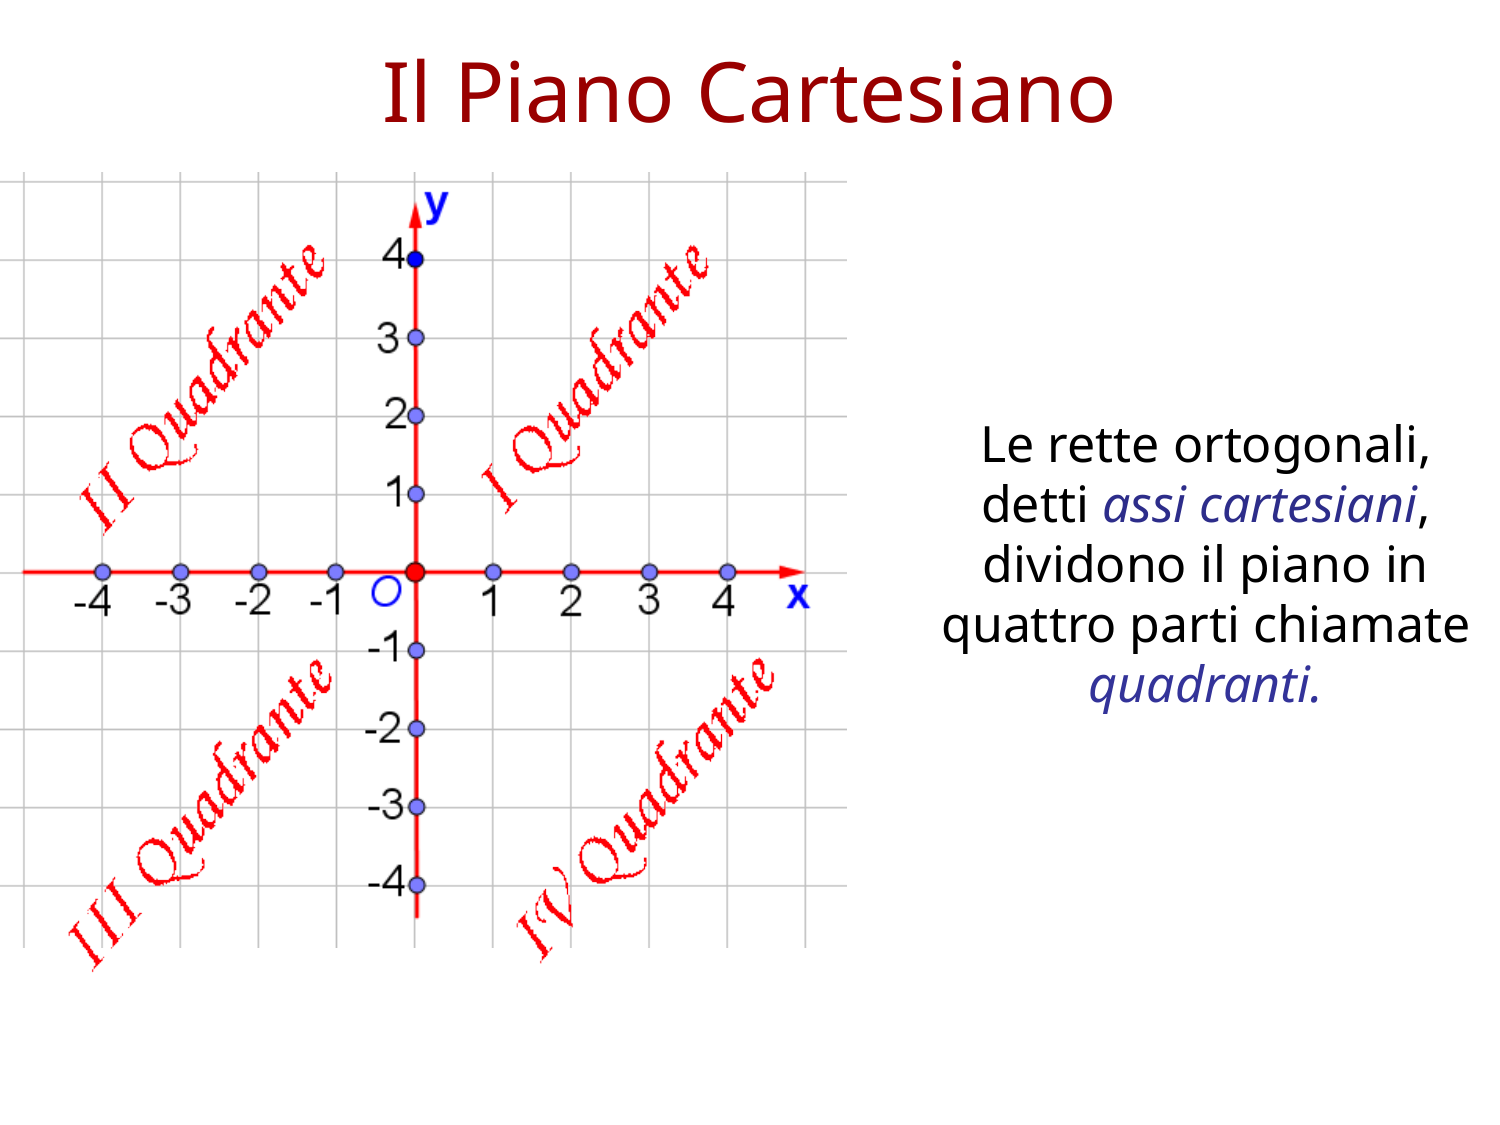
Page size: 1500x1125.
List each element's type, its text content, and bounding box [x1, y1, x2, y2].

text_box Le rette ortogonali, detti assi cartesiani, dividono il piano in quattro parti chiamate quadranti. [915, 420, 1500, 705]
text_box Il Piano Cartesiano [74, 0, 1425, 183]
picture [0, 172, 847, 985]
